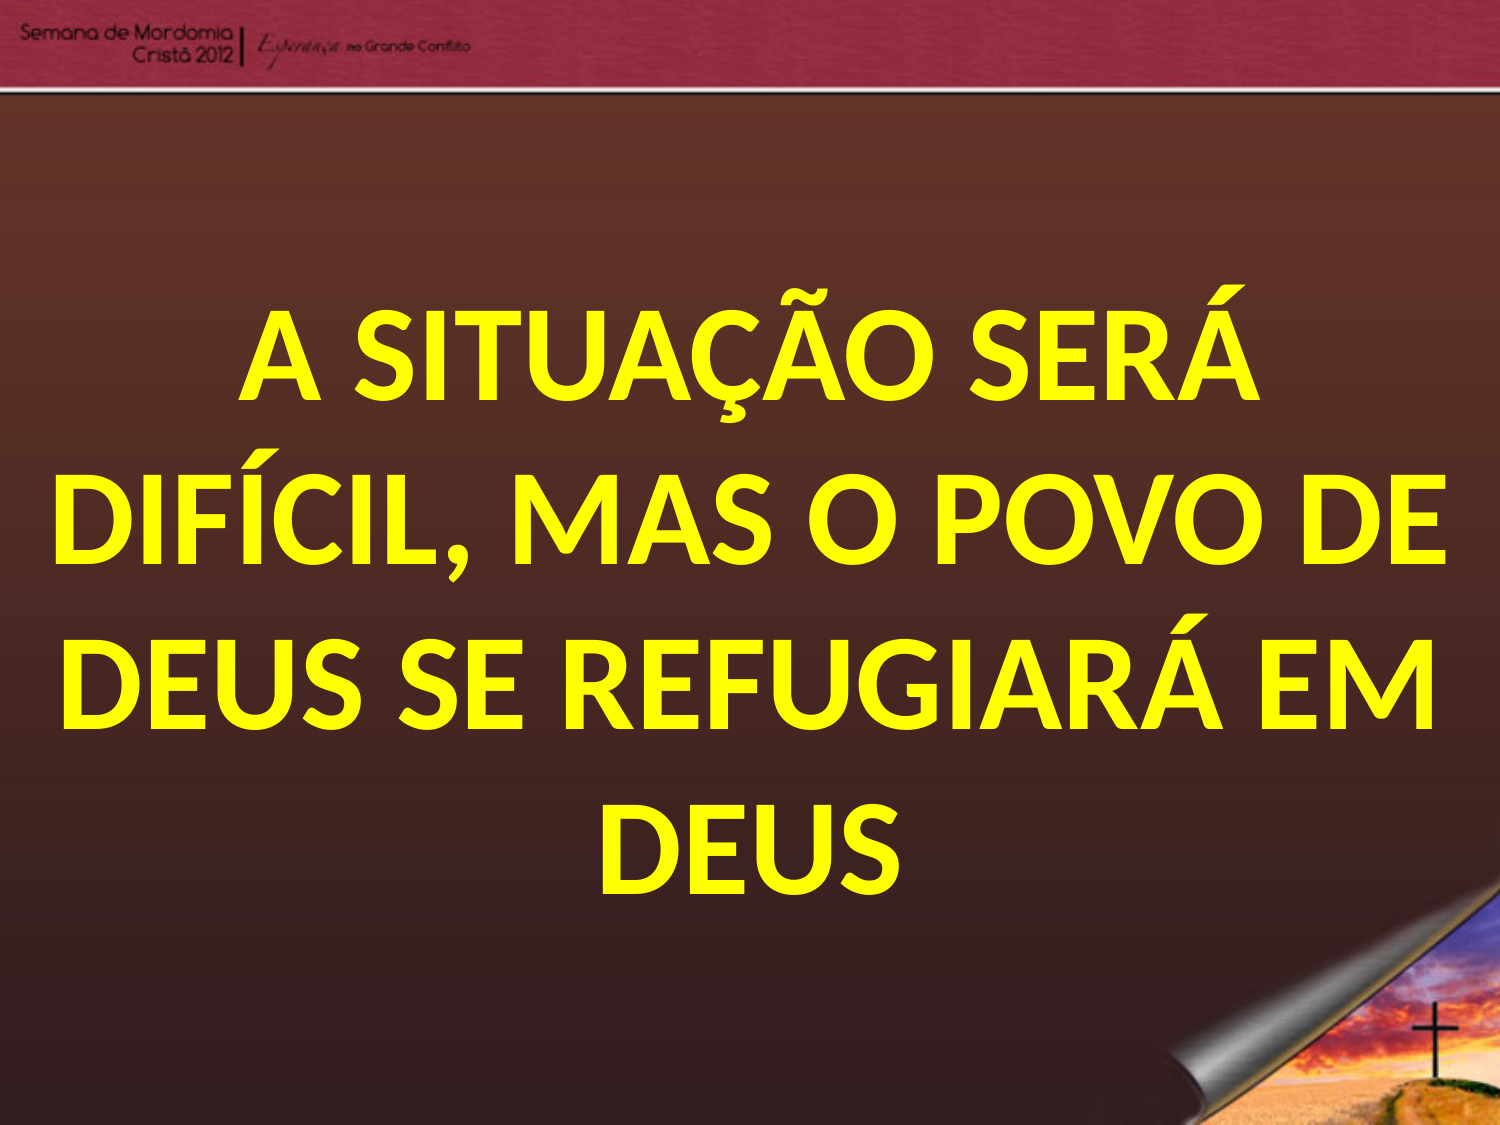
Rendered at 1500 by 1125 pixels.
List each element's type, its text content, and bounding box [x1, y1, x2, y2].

text_box A SITUAÇÃO SERÁ DIFÍCIL, MAS O POVO DE DEUS SE REFUGIARÁ EM DEUS [0, 255, 1500, 930]
picture [0, 0, 1500, 255]
picture [0, 930, 1500, 1125]
